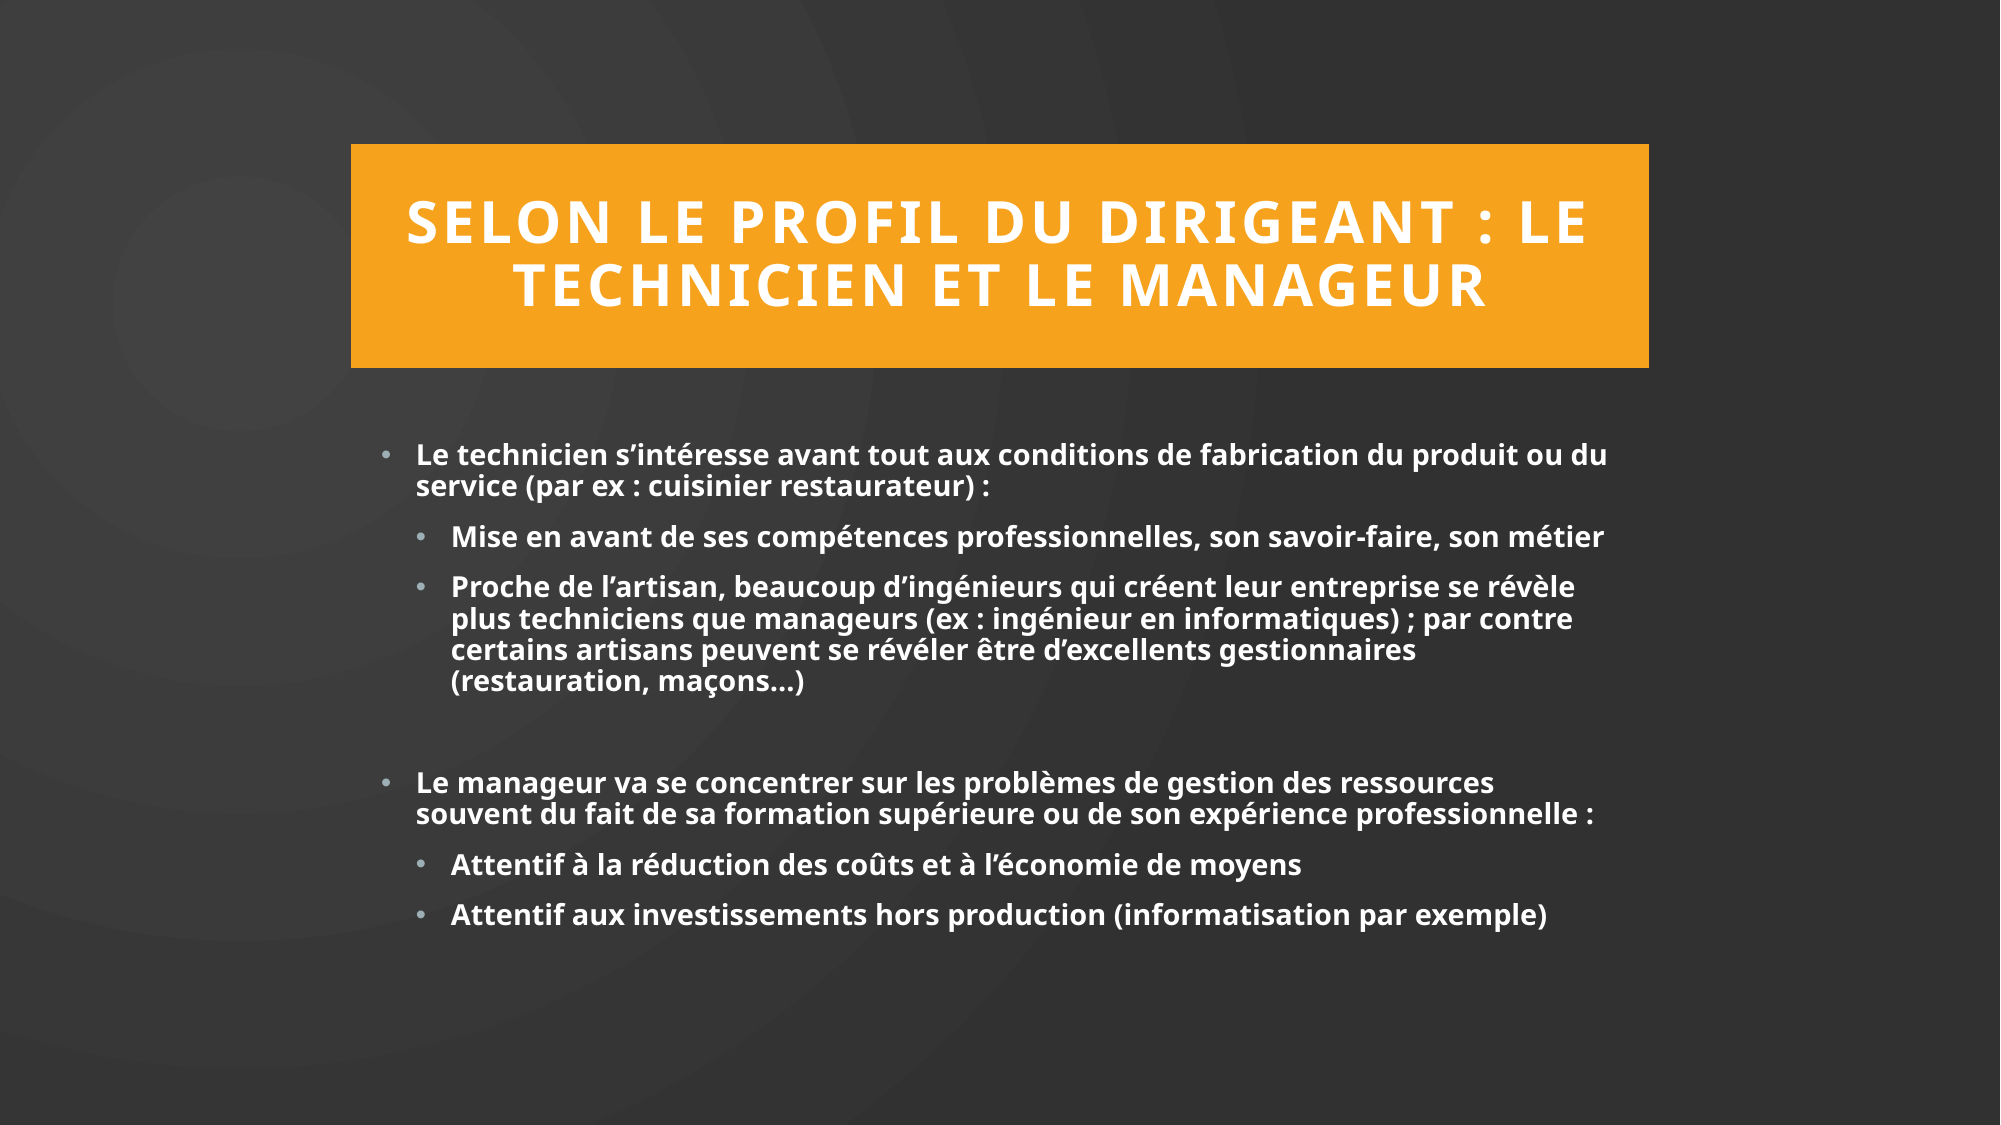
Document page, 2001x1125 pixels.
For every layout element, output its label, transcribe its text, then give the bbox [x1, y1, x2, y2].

list Le technicien s’intéresse avant tout aux conditions de fabrication du produit ou du service (par ex : cuisinier restaurateur) : Mise en avant de ses compétences professionnelles, son savoir-faire, son métier Proche de l’artisan, beaucoup d’ingénieurs qui créent leur entreprise se révèle plus techniciens que manageurs (ex : ingénieur en informatiques) ; par contre certains artisans peuvent se révéler être d’excellents gestionnaires (restauration, maçons…) Le manageur va se concentrer sur les problèmes de gestion des ressources souvent du fait de sa formation supérieure ou de son expérience professionnelle : Attentif à la réduction des coûts et à l’économie de moyens Attentif aux investissements hors production (informatisation par exemple) [366, 432, 1634, 942]
text_box [0, 0, 2000, 1125]
title Selon le profil du dirigeant : le technicien et le manageur [363, 156, 1637, 356]
